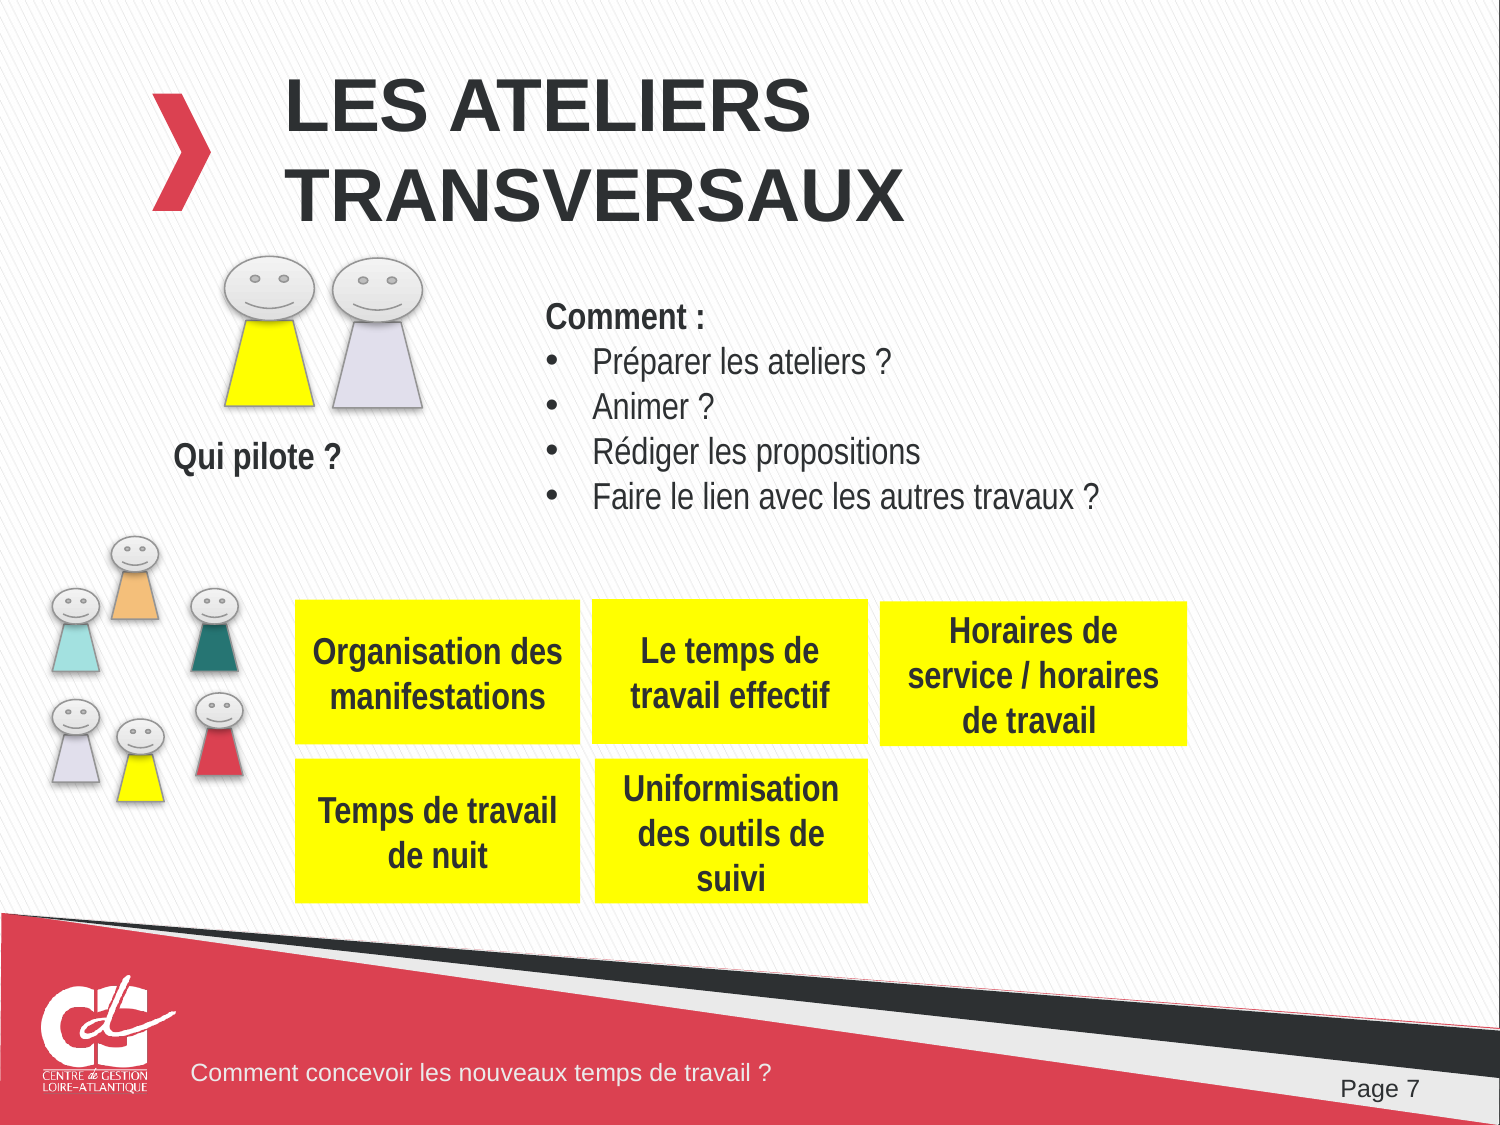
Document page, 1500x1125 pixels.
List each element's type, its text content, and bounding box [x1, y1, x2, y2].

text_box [51, 699, 100, 783]
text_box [224, 256, 315, 407]
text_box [51, 588, 100, 672]
slide_number Page 7 [1085, 1057, 1436, 1118]
text_box Uniformisation des outils de suivi [593, 756, 870, 905]
text_box Qui pilote ? [158, 424, 530, 484]
text_box Organisation des manifestations [293, 597, 582, 746]
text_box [195, 692, 244, 776]
text_box Horaires de service / horaires de travail [878, 599, 1189, 748]
text_box Temps de travail de nuit [293, 756, 582, 905]
text_box Le temps de travail effectif [590, 597, 870, 746]
picture [41, 975, 176, 1094]
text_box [332, 257, 423, 409]
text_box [190, 588, 239, 672]
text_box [116, 718, 165, 802]
picture [0, 0, 1500, 1027]
title Les ateliers transversaux [269, 82, 1454, 211]
text_box Comment : Préparer les ateliers ? Animer ? Rédiger les propositions Faire le lien avec les autres travaux ? [530, 284, 1412, 525]
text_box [111, 536, 159, 620]
